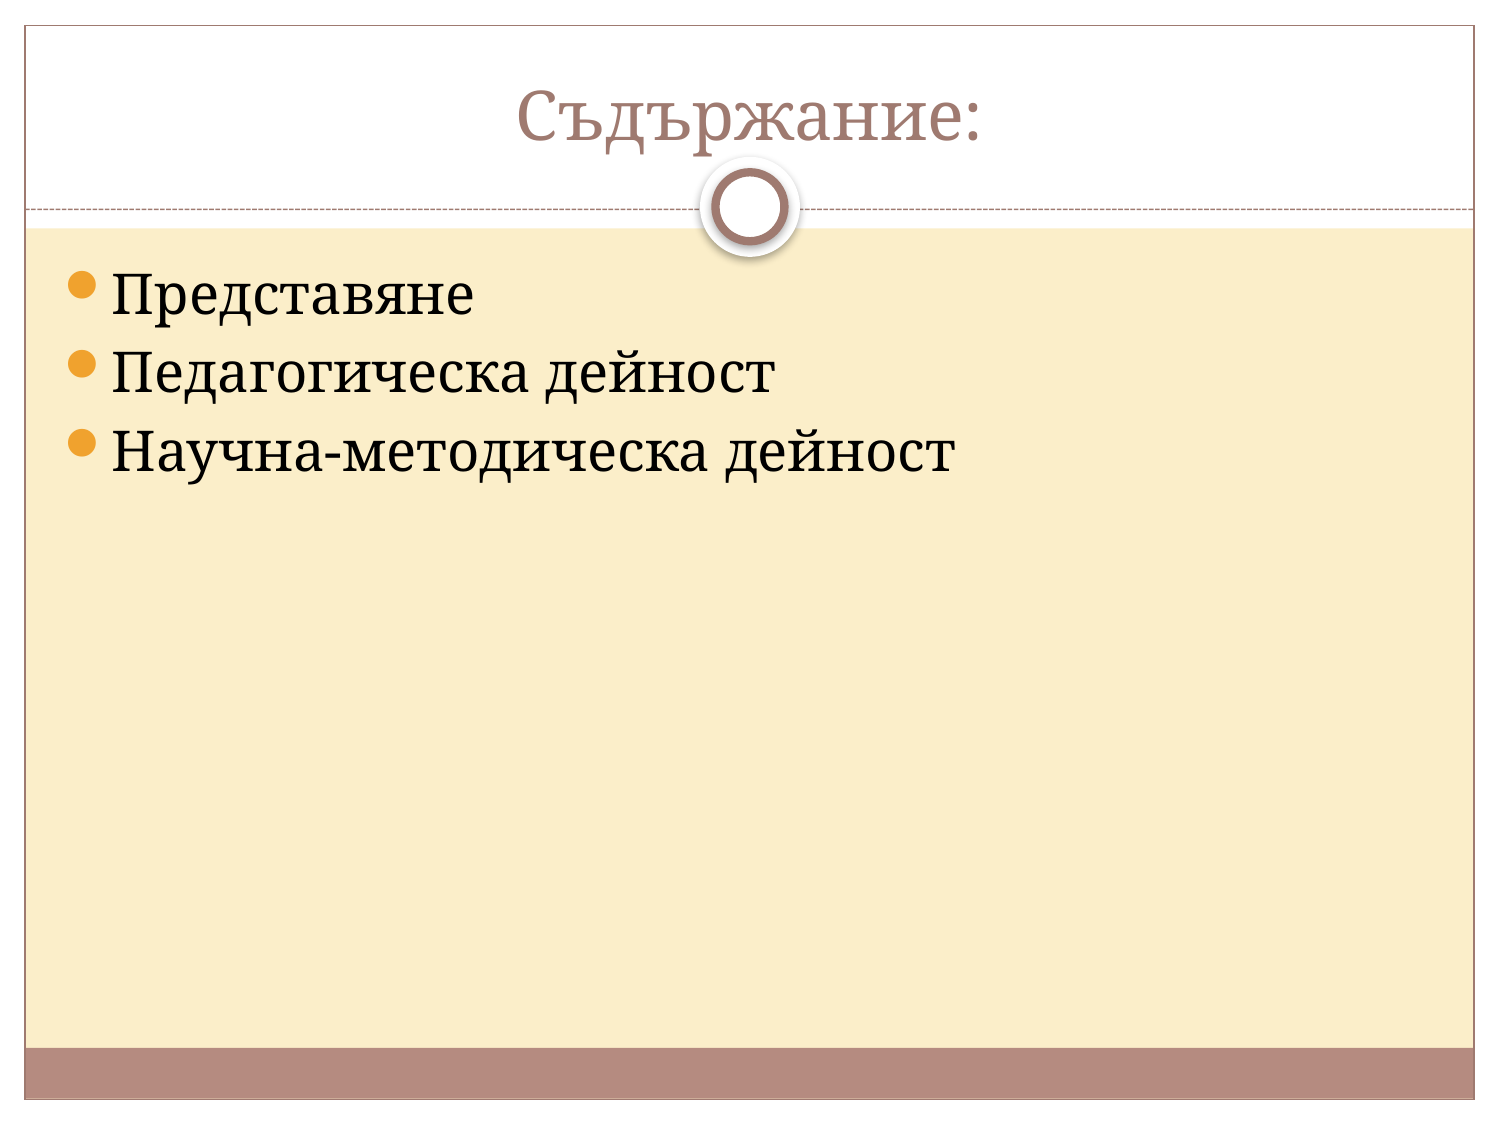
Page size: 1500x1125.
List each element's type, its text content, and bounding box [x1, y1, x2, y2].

list Представяне Педагогическа дейност Научна-методическа дейност [49, 250, 1445, 1001]
title Съдържание: [49, 37, 1450, 162]
